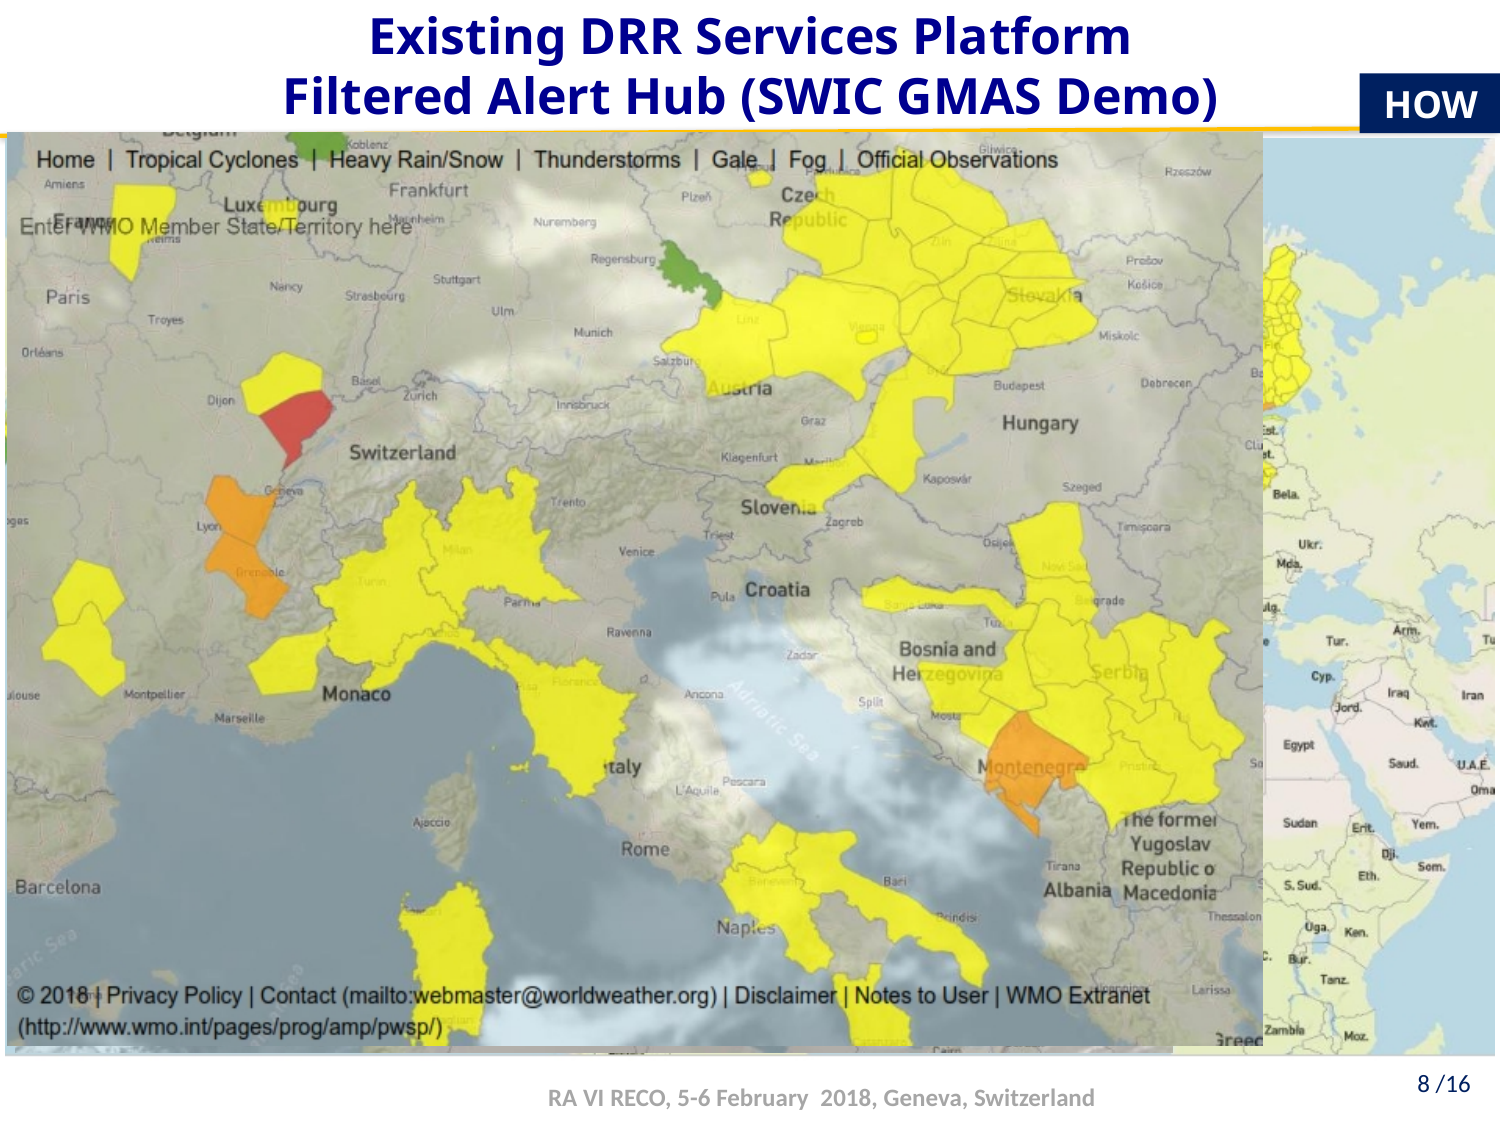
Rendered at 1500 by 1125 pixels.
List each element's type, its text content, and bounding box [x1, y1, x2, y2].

footer RA VI RECO, 5-6 February 2018, Geneva, Switzerland [381, 1071, 1263, 1123]
text_box Existing DRR Services Platform Filtered Alert Hub (SWIC GMAS Demo) [15, 7, 1487, 121]
text_box HOW [1359, 73, 1500, 127]
picture [5, 132, 1495, 1061]
text_box 8 /16 [1371, 1067, 1486, 1112]
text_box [0, 127, 1500, 136]
